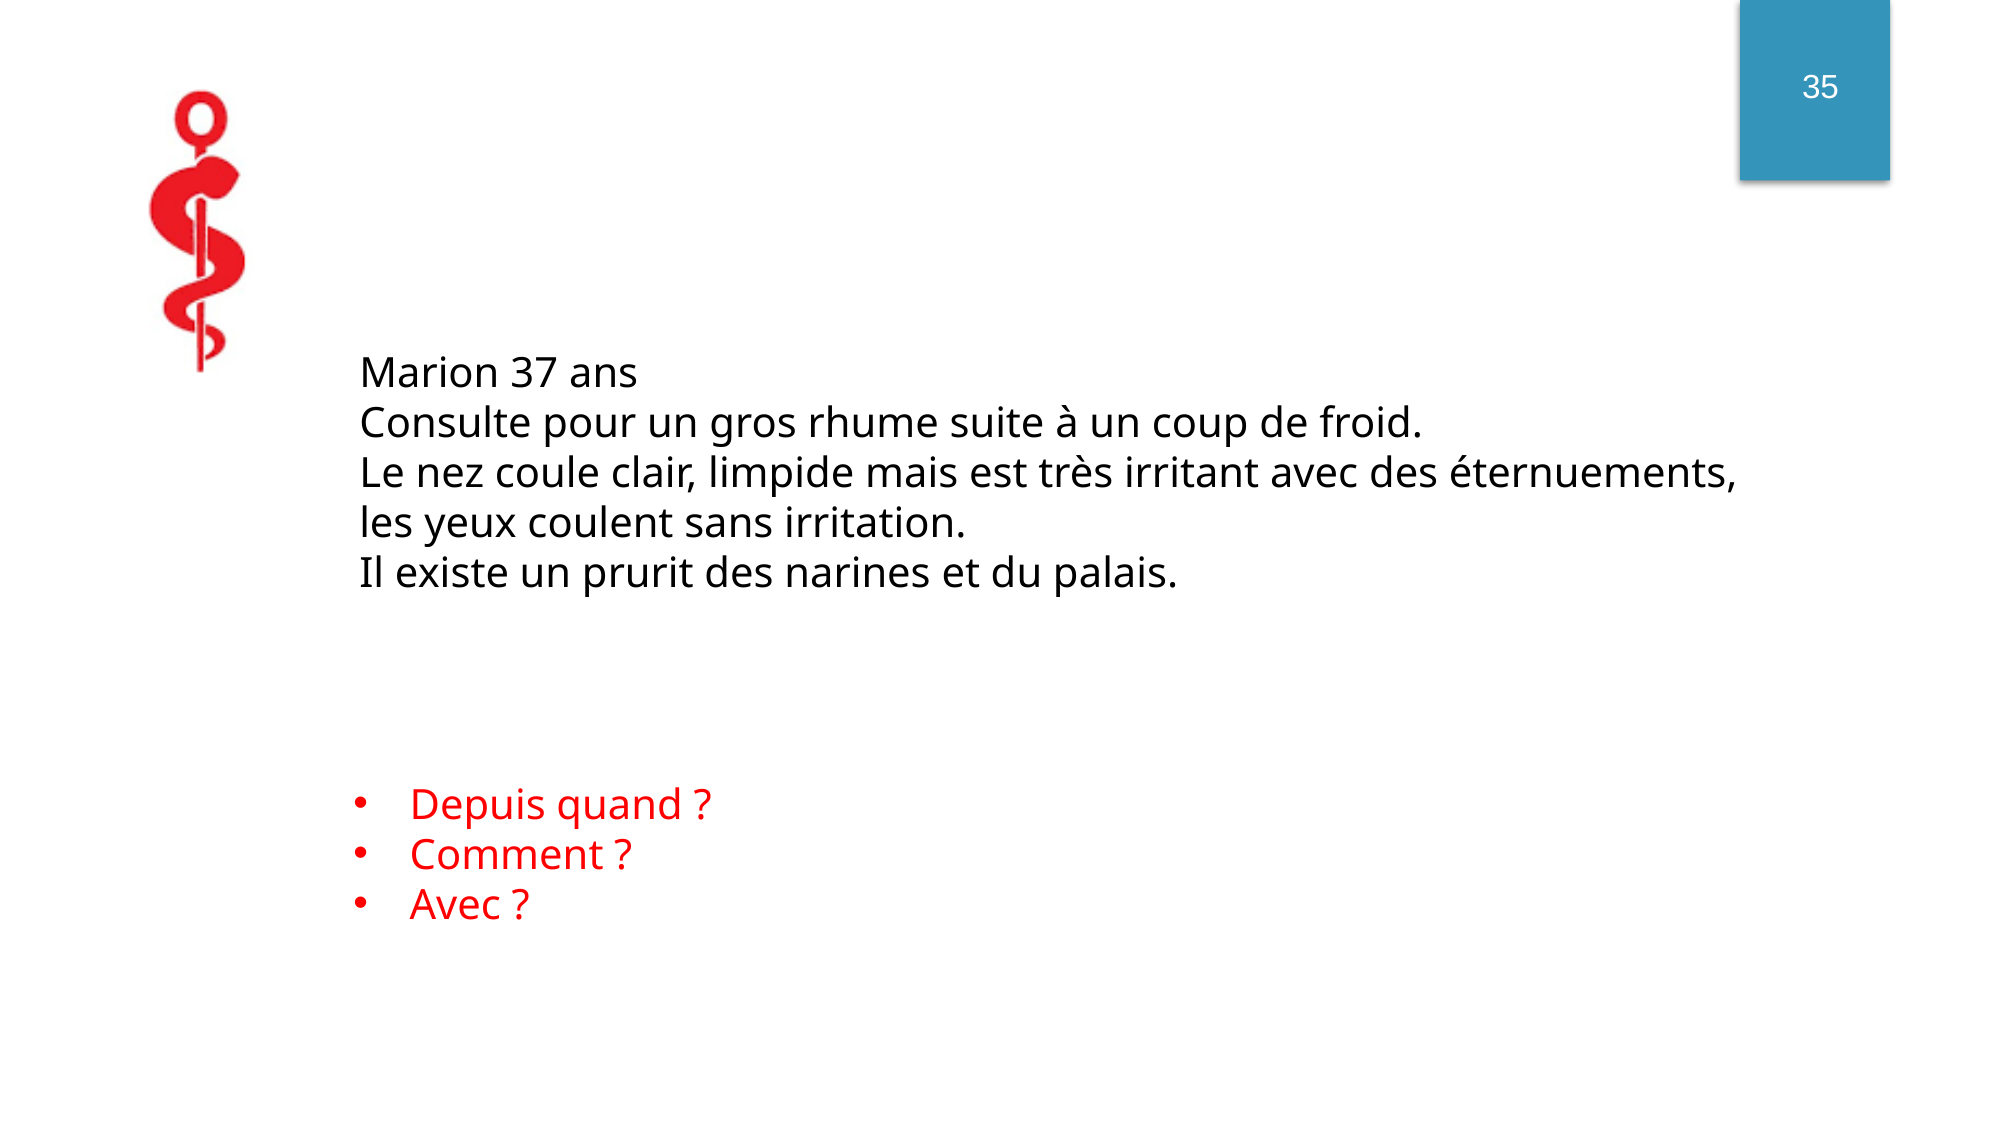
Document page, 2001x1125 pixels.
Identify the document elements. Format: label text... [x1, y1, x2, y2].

text_box Depuis quand ? Comment ? Avec ? [338, 770, 1508, 971]
title Marion 37 ans Consulte pour un gros rhume suite à un coup de froid. Le nez coule clair, limpide mais est très irritant avec des éternuements, les yeux coulent sans irritation. Il existe un prurit des narines et du palais. [344, 338, 1803, 657]
picture [100, 51, 298, 381]
